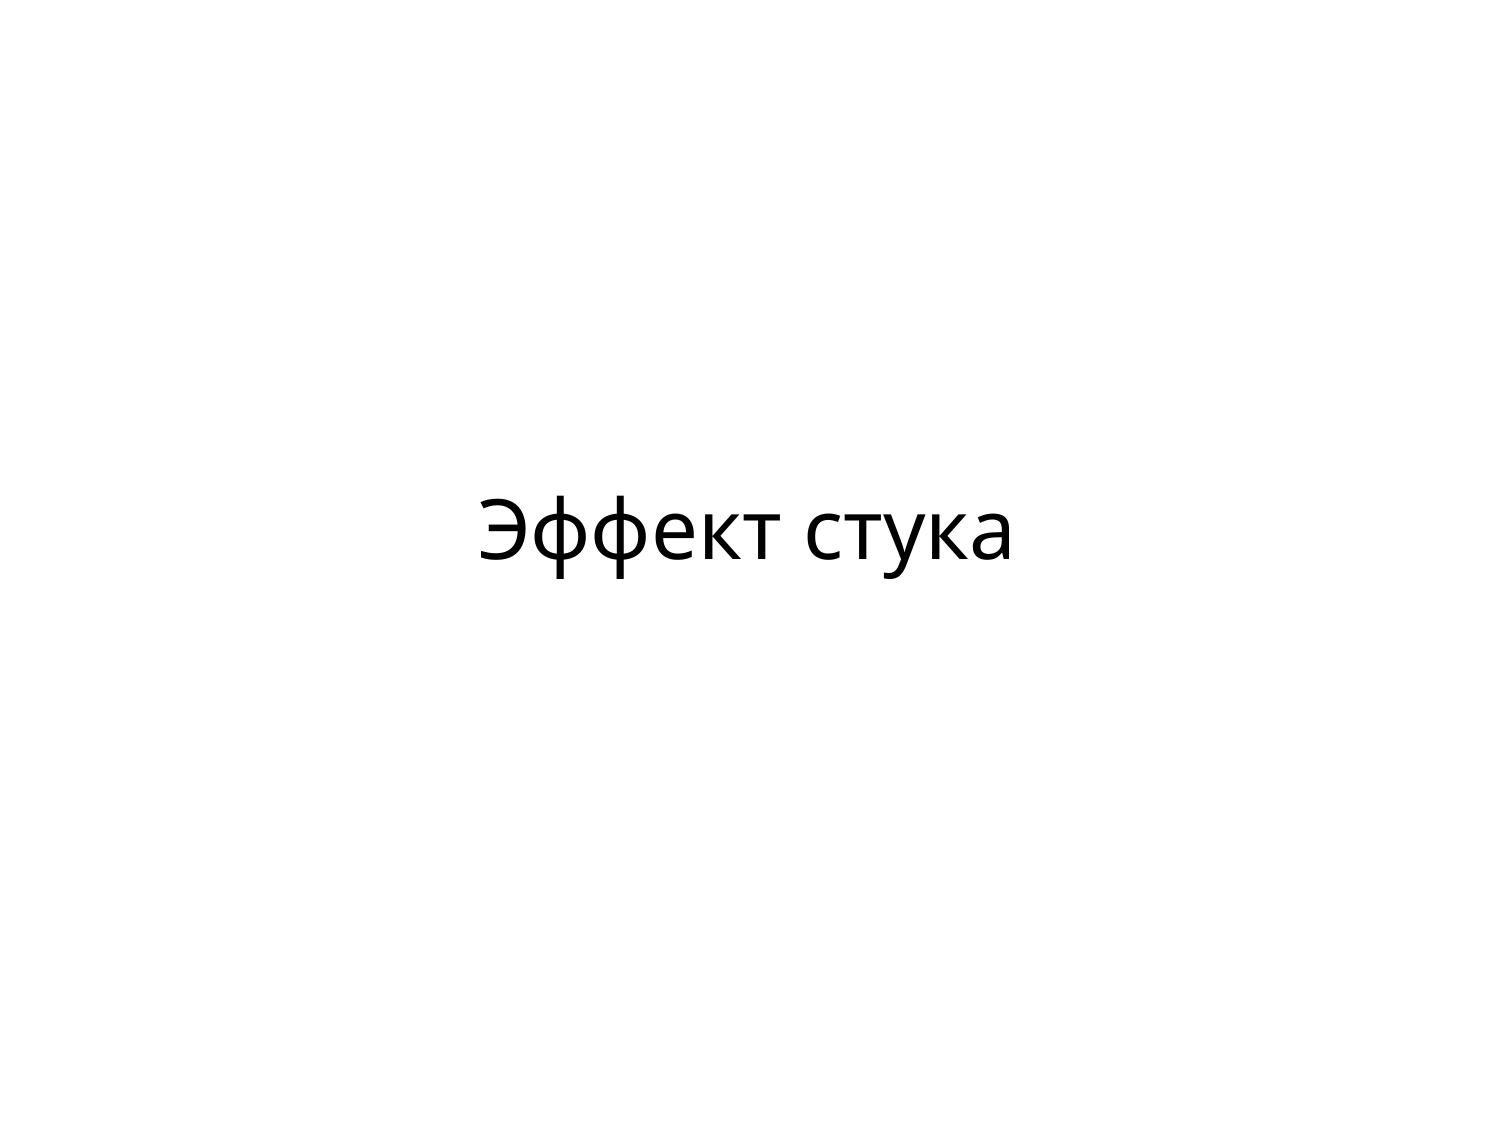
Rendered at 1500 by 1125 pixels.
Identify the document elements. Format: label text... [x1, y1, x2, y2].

text_box Эффект стука [328, 468, 1167, 611]
